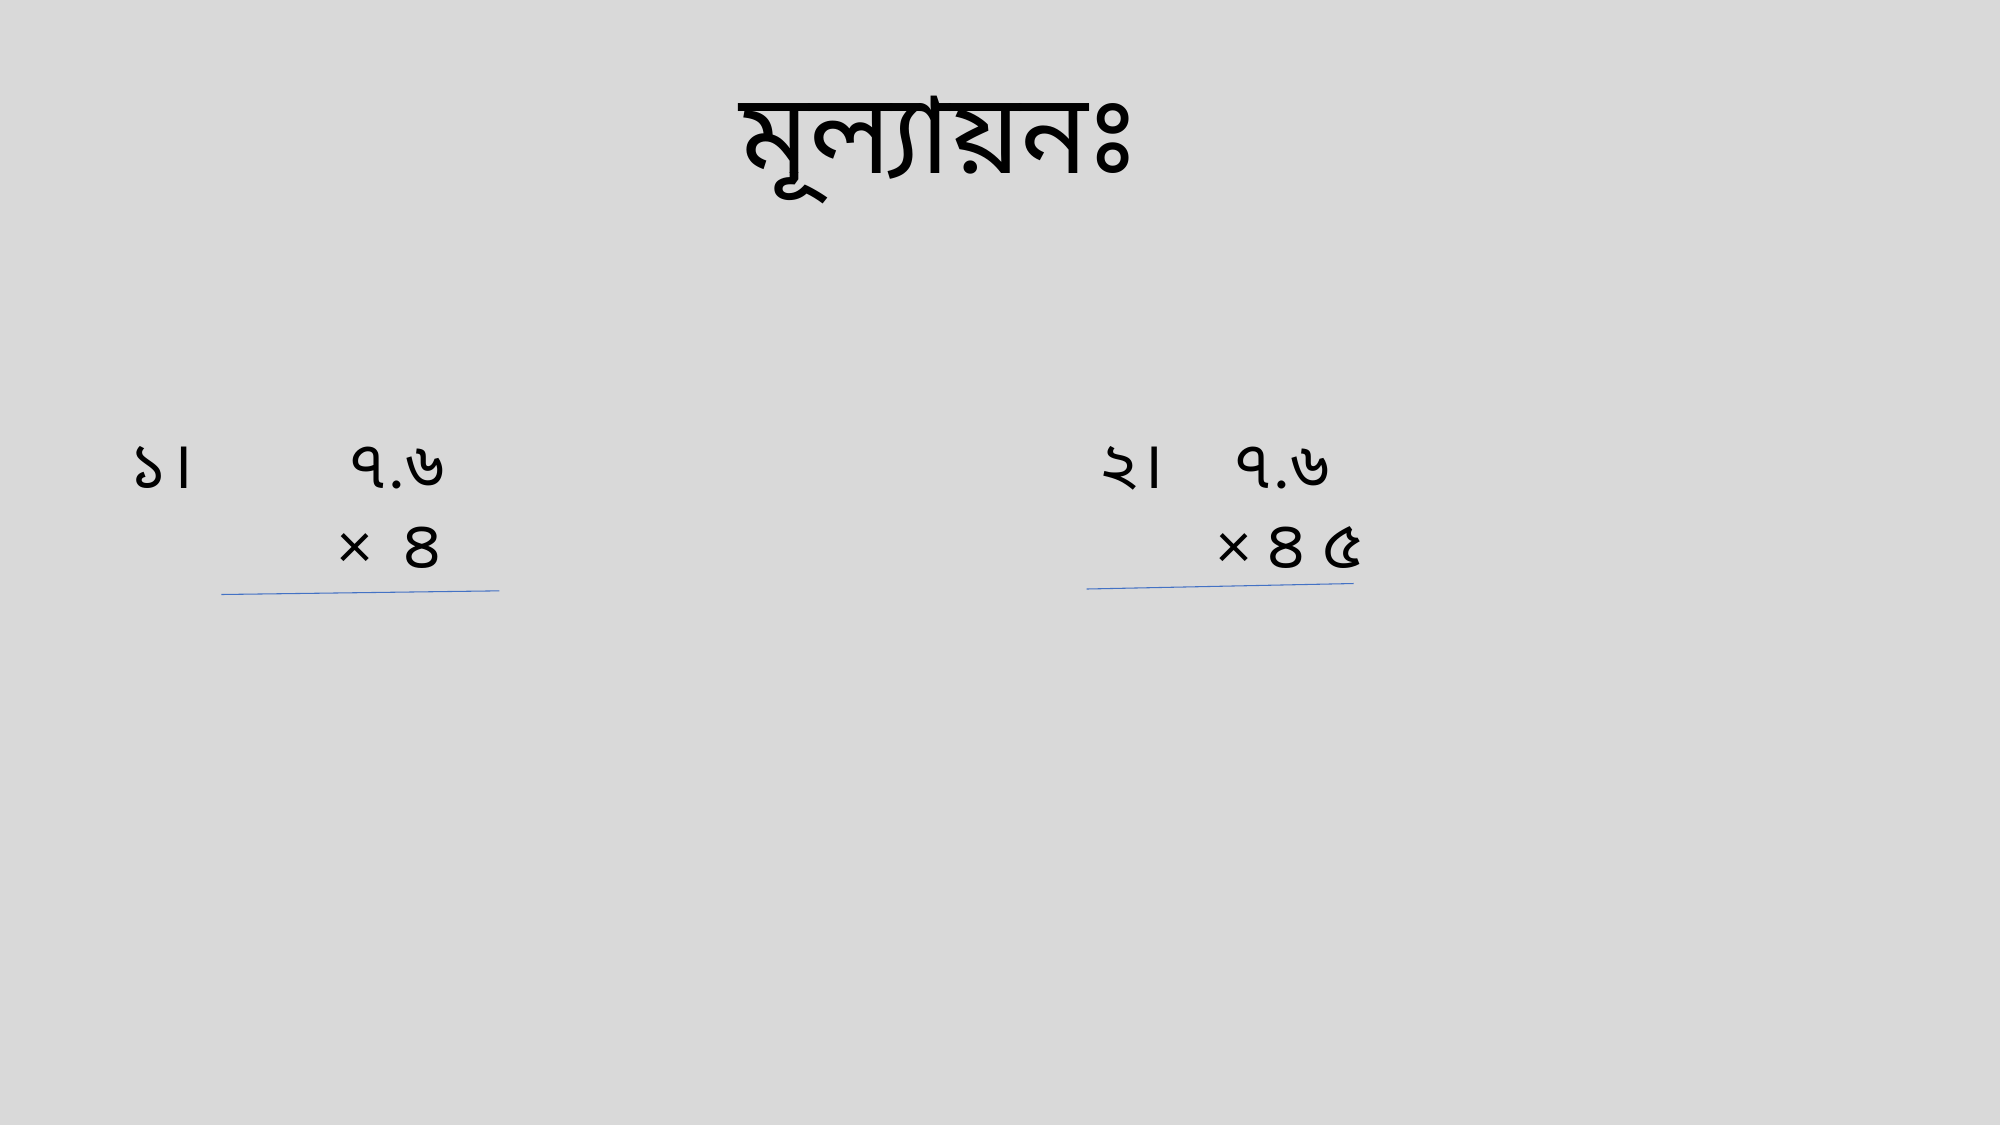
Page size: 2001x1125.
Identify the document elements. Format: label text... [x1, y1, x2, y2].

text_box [221, 590, 500, 595]
text_box ১। ৭.৬ ২। ৭.৬ × ৪ × ৪ ৫ [113, 414, 2000, 749]
text_box মূল্যায়নঃ [160, 53, 1716, 204]
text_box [1086, 583, 1354, 589]
